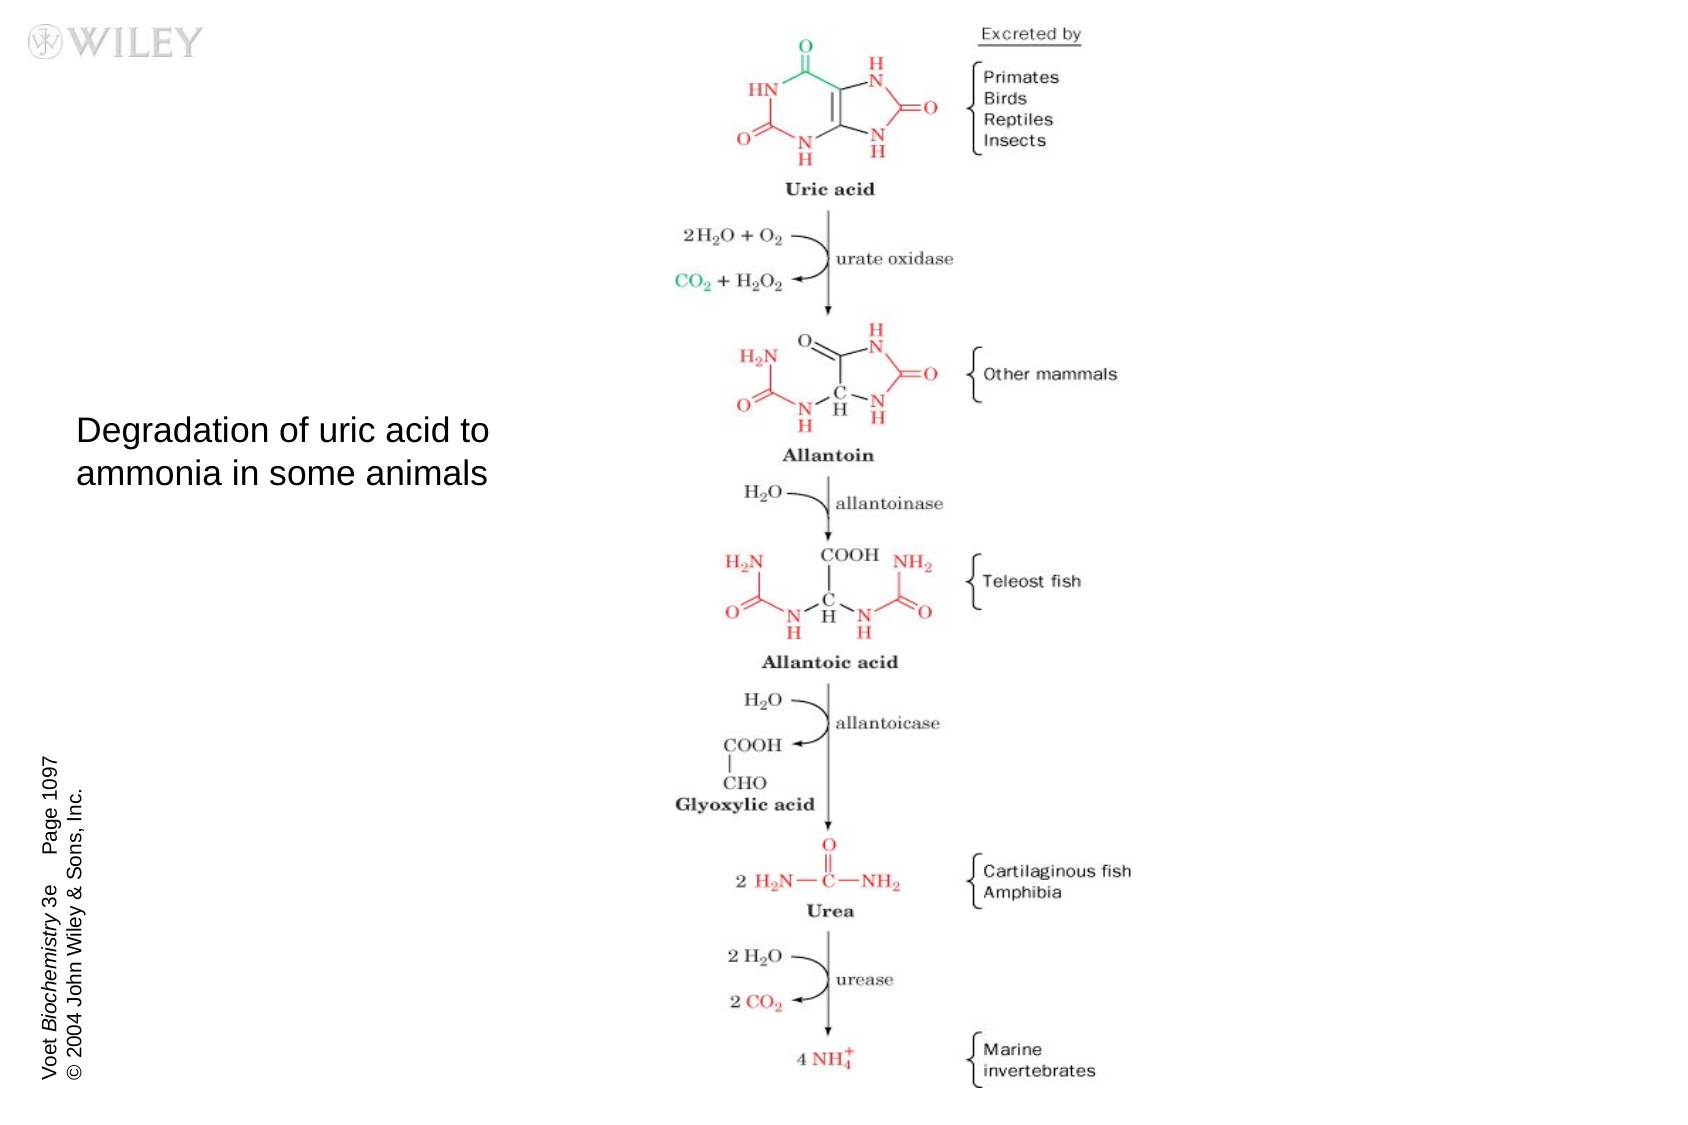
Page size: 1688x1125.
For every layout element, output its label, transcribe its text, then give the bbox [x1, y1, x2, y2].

text_box Voet Biochemistry 3e © 2004 John Wiley & Sons, Inc. [28, 625, 93, 1088]
text_box Page 1097 [28, 726, 69, 864]
picture [28, 24, 205, 61]
title Degradation of uric acid to ammonia in some animals [68, 399, 620, 501]
picture [675, 24, 1132, 1088]
